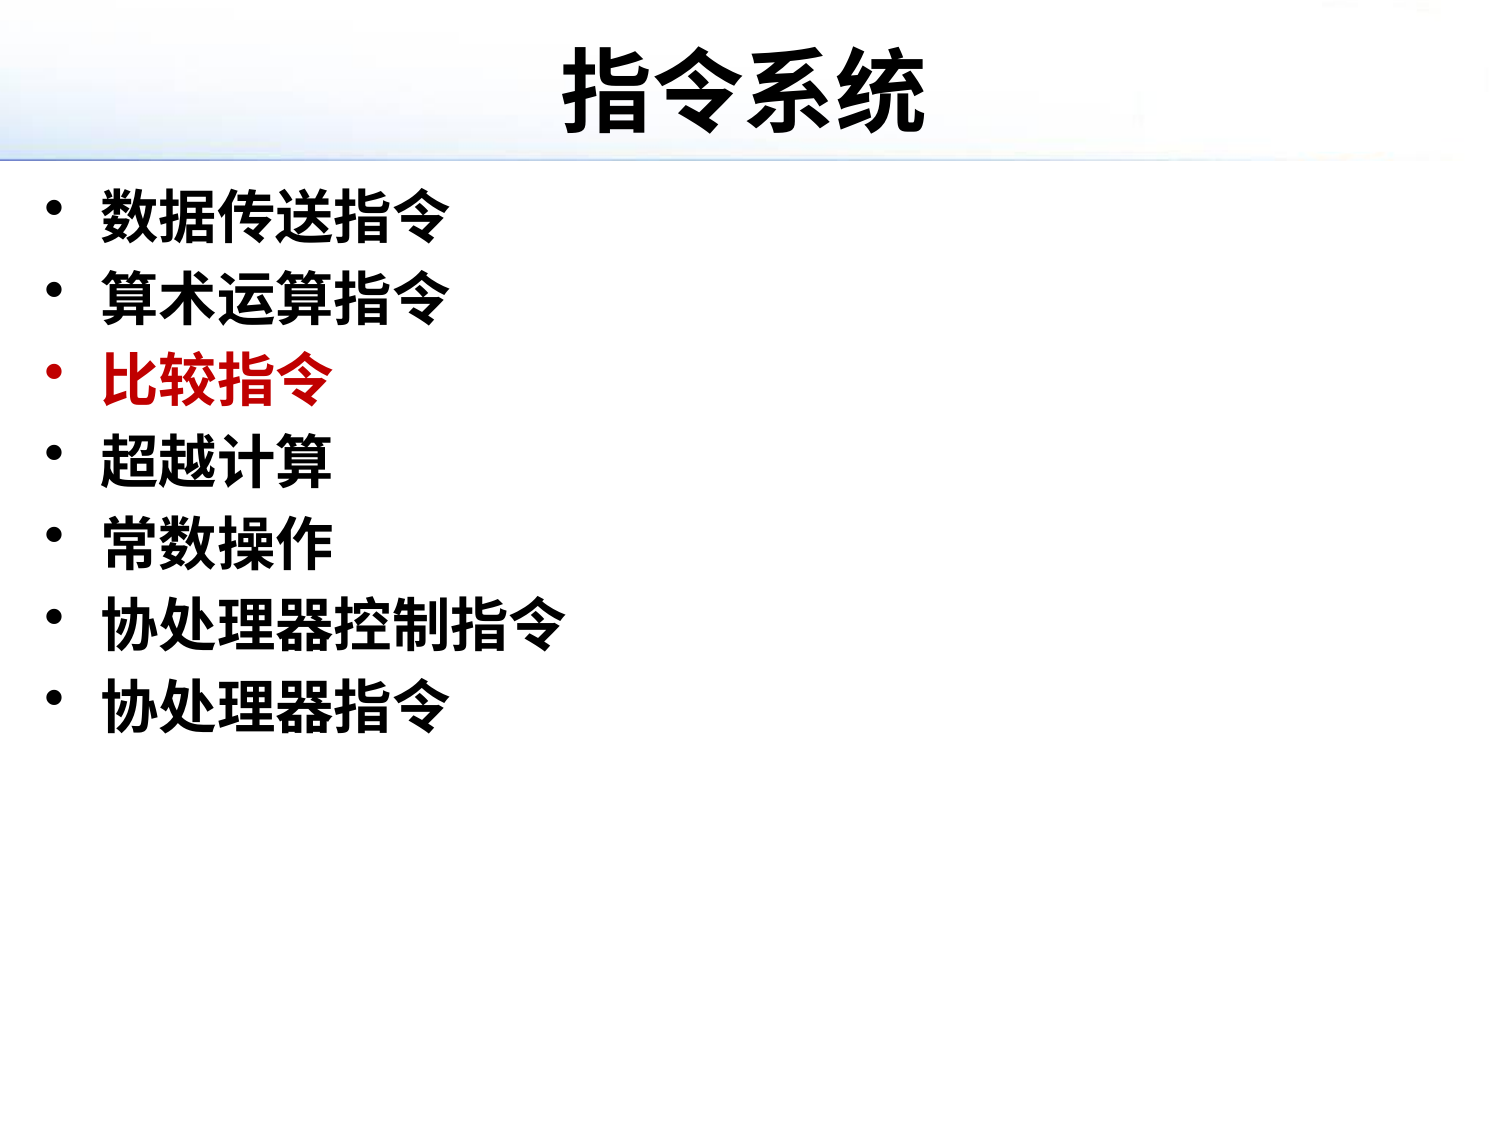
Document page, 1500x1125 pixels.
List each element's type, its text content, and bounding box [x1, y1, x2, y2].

title 指令系统 [29, 31, 1459, 147]
picture [0, 0, 1500, 161]
list 数据传送指令 算术运算指令 比较指令 超越计算 常数操作 协处理器控制指令 协处理器指令 [29, 172, 1459, 1071]
